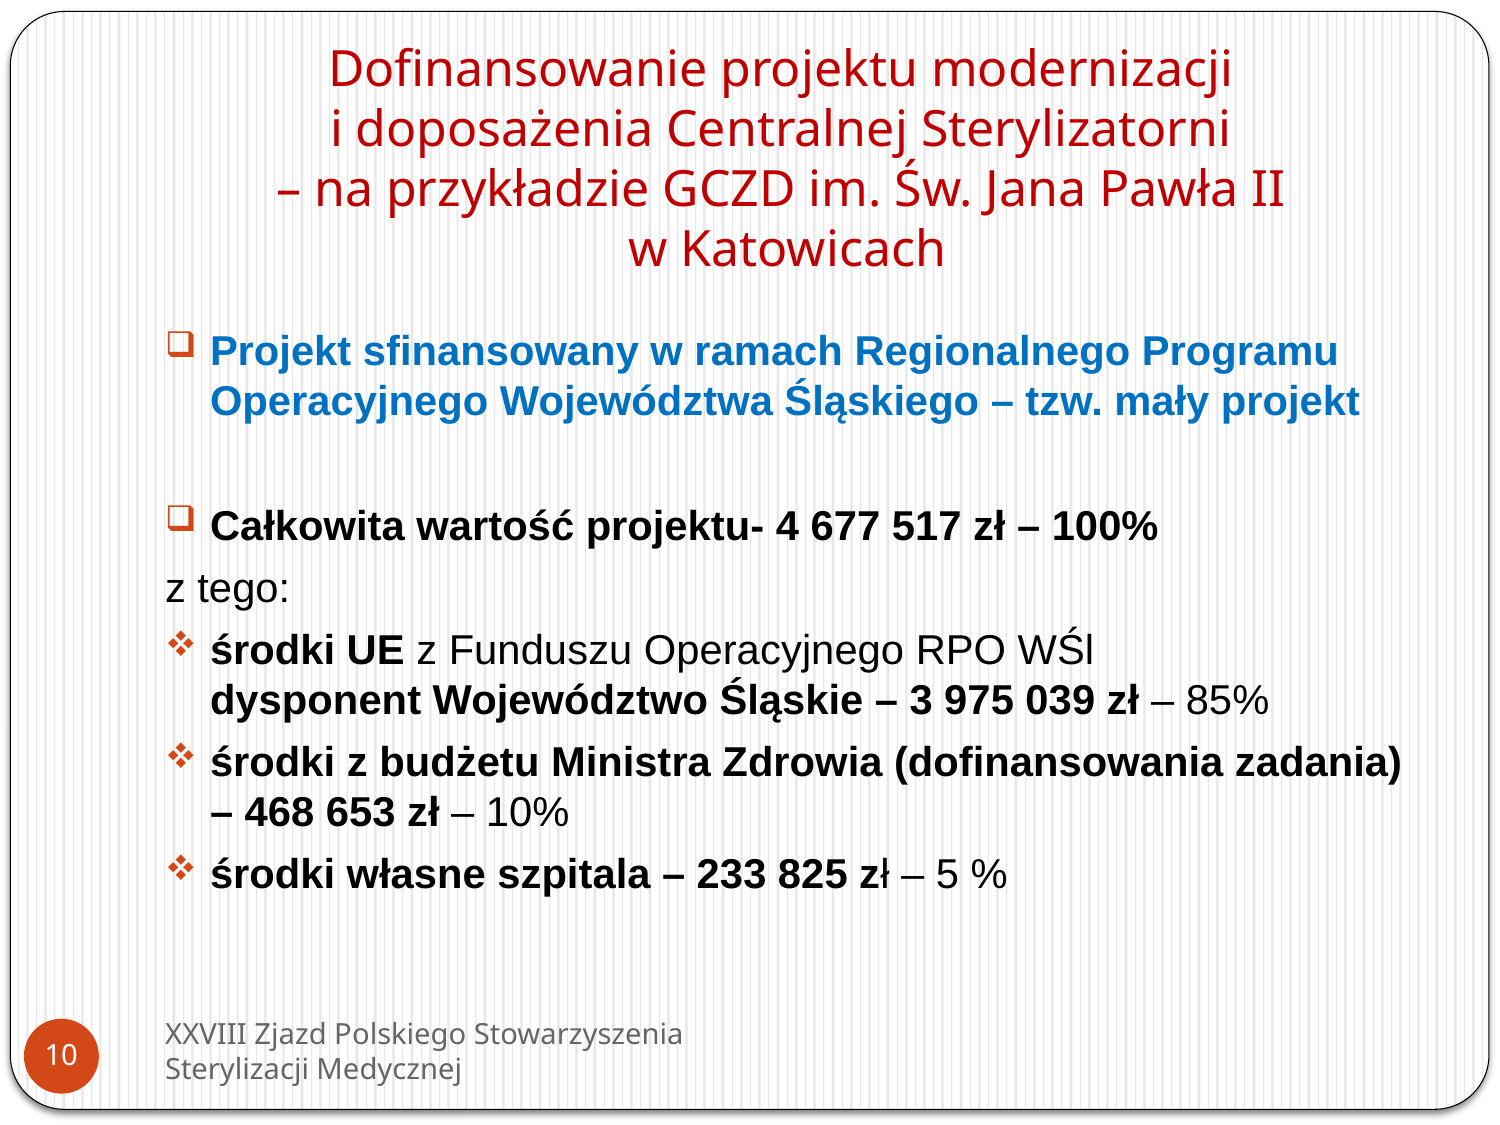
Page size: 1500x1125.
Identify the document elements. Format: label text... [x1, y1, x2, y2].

slide_number 10 [23, 1018, 99, 1094]
footer XXVIII Zjazd Polskiego Stowarzyszenia Sterylizacji Medycznej [150, 1012, 800, 1088]
list Projekt sfinansowany w ramach Regionalnego Programu Operacyjnego Województwa Śląskiego – tzw. mały projekt Całkowita wartość projektu- 4 677 517 zł – 100% z tego: środki UE z Funduszu Operacyjnego RPO WŚl dysponent Województwo Śląskie – 3 975 039 zł – 85% środki z budżetu Ministra Zdrowia (dofinansowania zadania) – 468 653 zł – 10% środki własne szpitala – 233 825 zł – 5 % [149, 316, 1426, 988]
title Dofinansowanie projektu modernizacji i doposażenia Centralnej Sterylizatorni – na przykładzie GCZD im. Św. Jana Pawła II w Katowicach [149, 34, 1426, 316]
